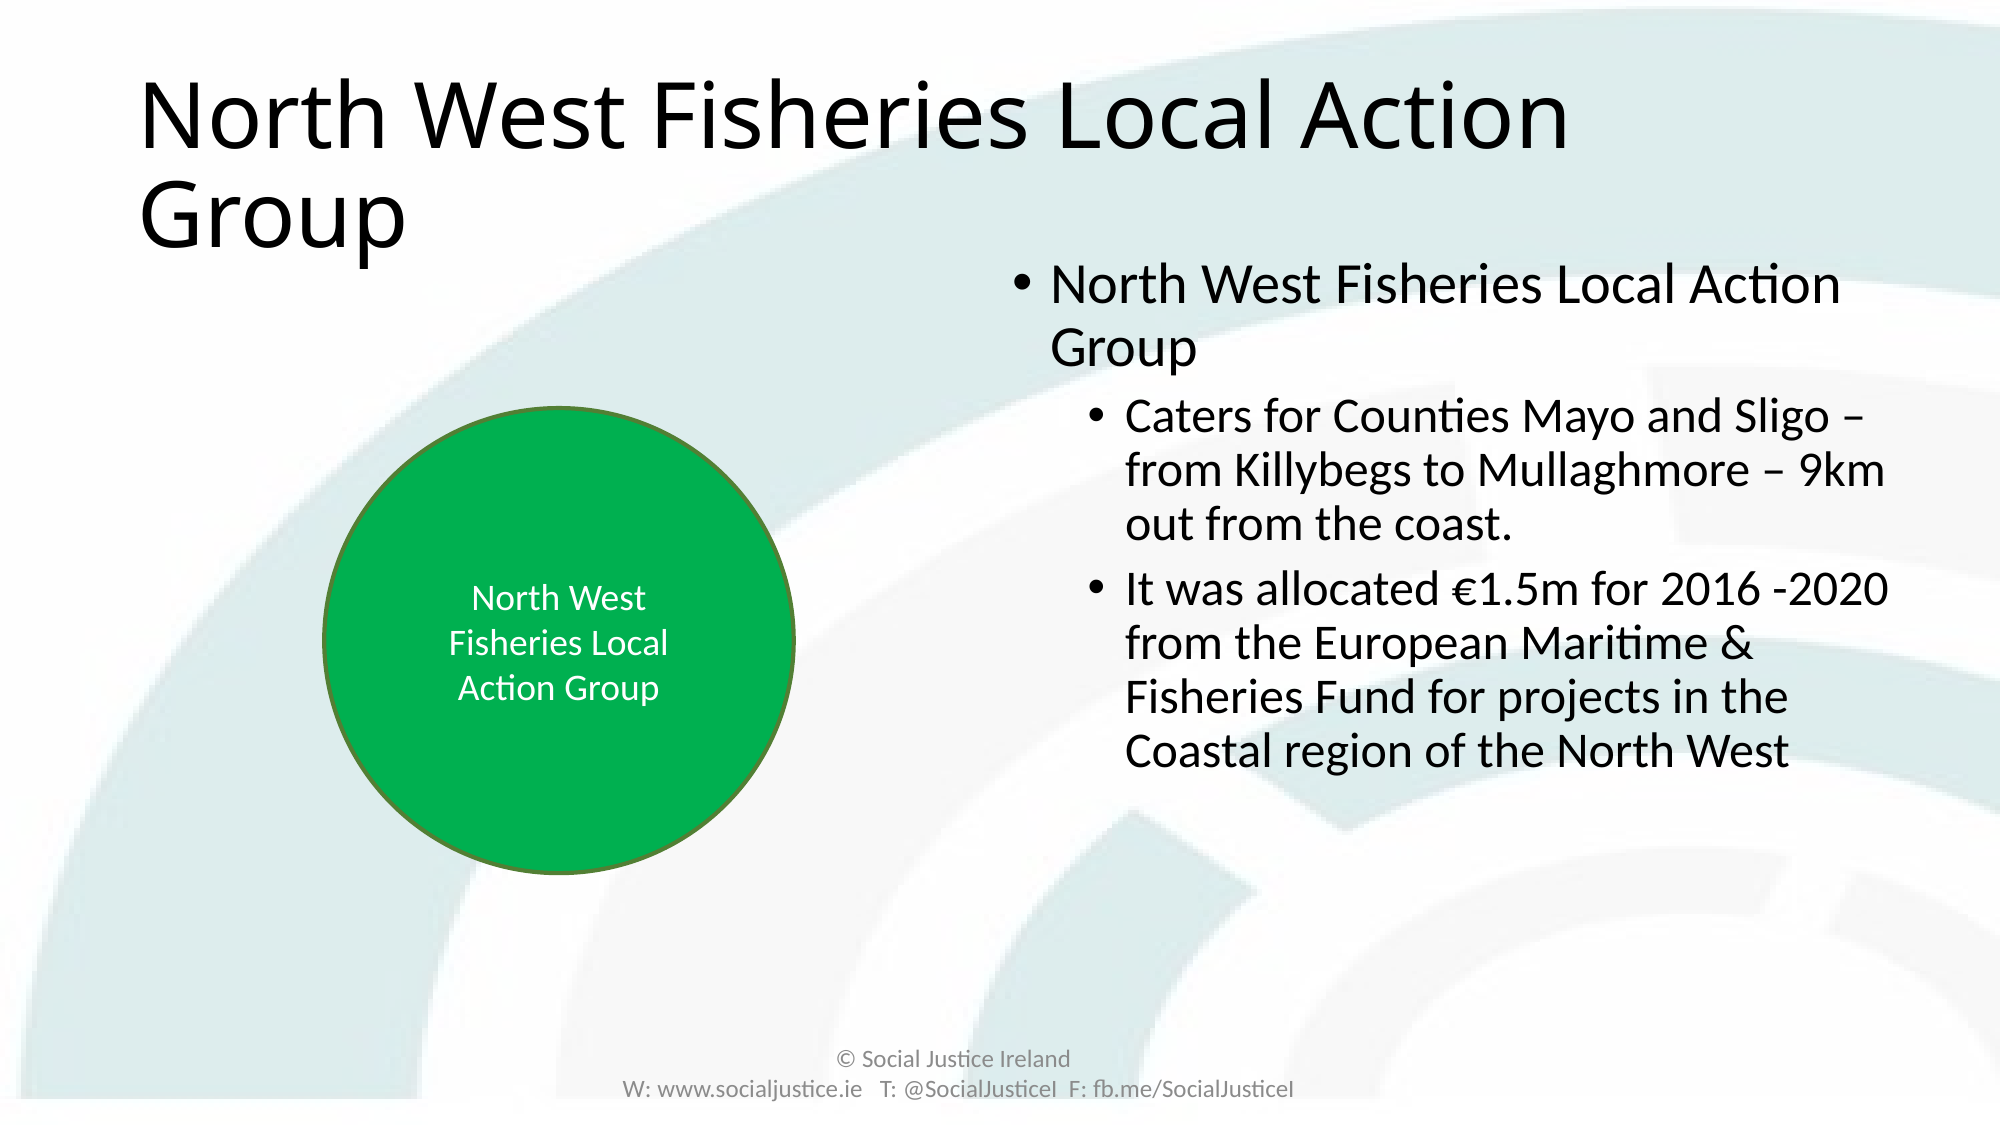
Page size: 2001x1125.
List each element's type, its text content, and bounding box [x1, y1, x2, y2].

text_box North West Fisheries Local Action Group [322, 405, 796, 876]
title North West Fisheries Local Action Group [137, 59, 1863, 277]
list North West Fisheries Local Action Group Caters for Counties Mayo and Sligo – from Killybegs to Mullaghmore – 9km out from the coast. It was allocated €1.5m for 2016 -2020 from the European Maritime & Fisheries Fund for projects in the Coastal region of the North West [1012, 253, 1915, 1065]
footer © Social Justice Ireland W: www.socialjustice.ie T: @SocialJusticeI F: fb.me/SocialJusticeI [587, 1042, 1338, 1103]
